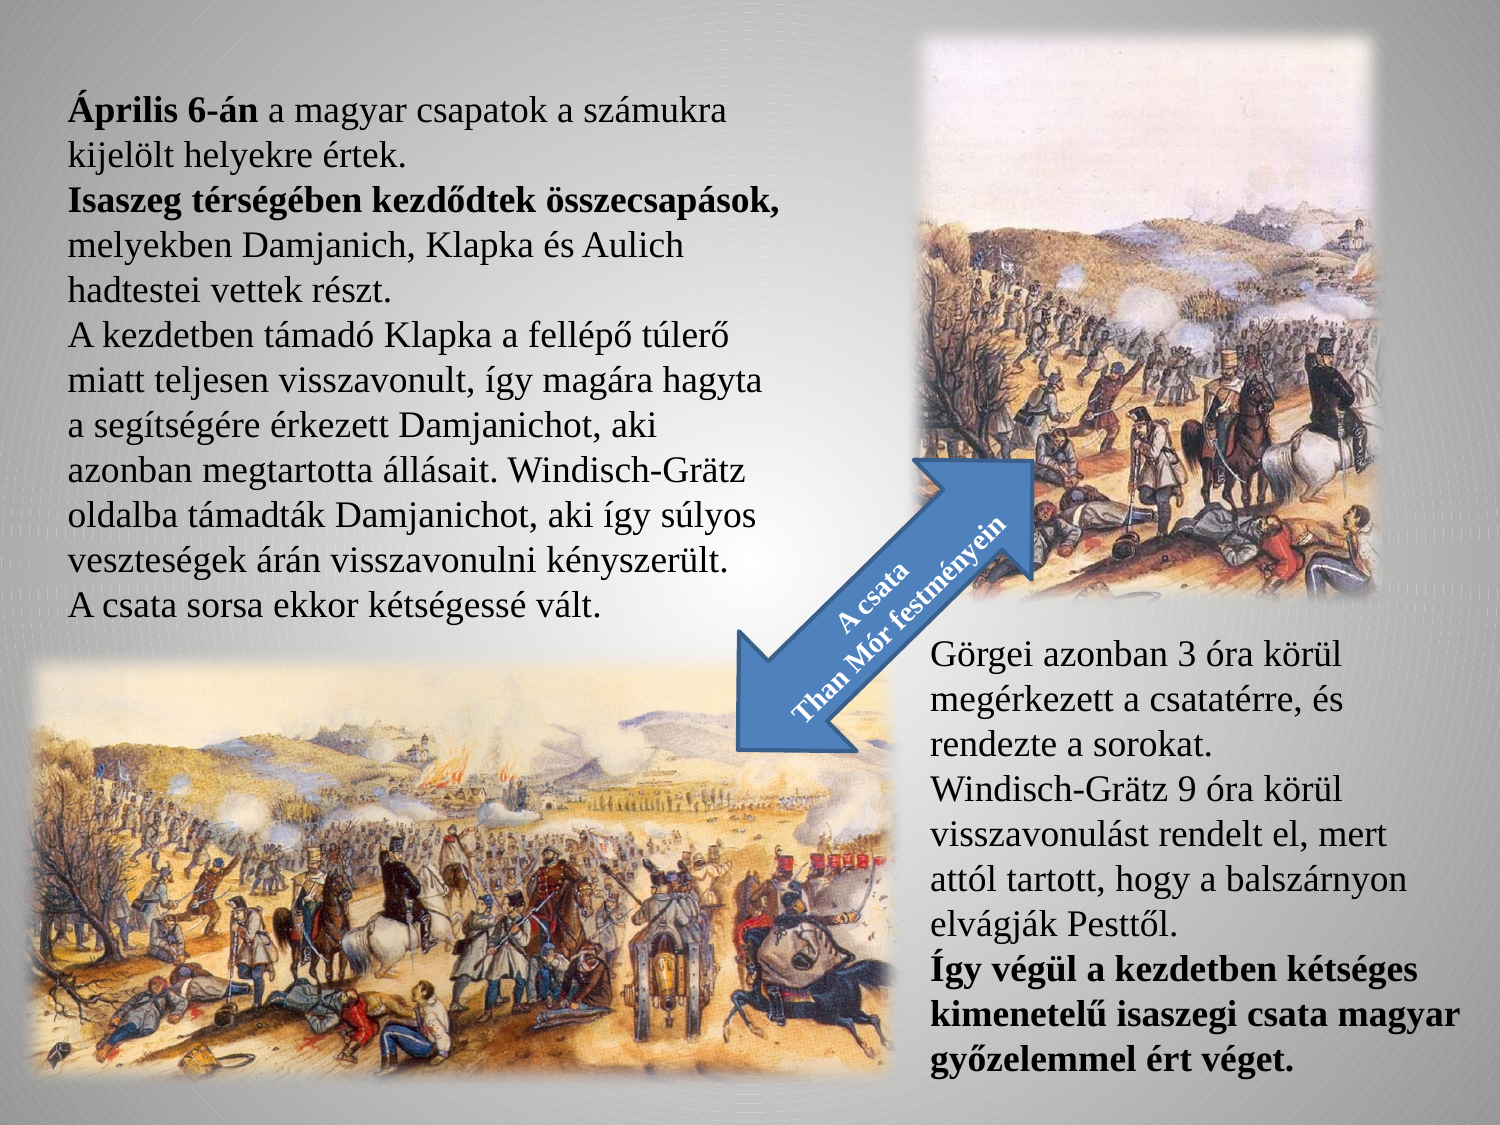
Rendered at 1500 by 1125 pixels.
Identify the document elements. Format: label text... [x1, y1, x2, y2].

text_box Görgei azonban 3 óra körül megérkezett a csatatérre, és rendezte a sorokat. Windisch-Grätz 9 óra körül visszavonulást rendelt el, mert attól tartott, hogy a balszárnyon elvágják Pesttől. Így végül a kezdetben kétséges kimenetelű isaszegi csata magyar győzelemmel ért véget. [915, 621, 1478, 1125]
picture [904, 18, 1390, 608]
picture [17, 644, 904, 1090]
text_box Április 6-án a magyar csapatok a számukra kijelölt helyekre értek. Isaszeg térségében kezdődtek összecsapások, melyekben Damjanich, Klapka és Aulich hadtestei vettek részt. A kezdetben támadó Klapka a fellépő túlerő miatt teljesen visszavonult, így magára hagyta a segítségére érkezett Damjanichot, aki azonban megtartotta állásait. Windisch-Grätz oldalba támadták Damjanichot, aki így súlyos veszteségek árán visszavonulni kényszerült. A csata sorsa ekkor kétségessé vált. [53, 78, 803, 643]
text_box A csata Than Mór festményein [783, 530, 938, 647]
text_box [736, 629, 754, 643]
